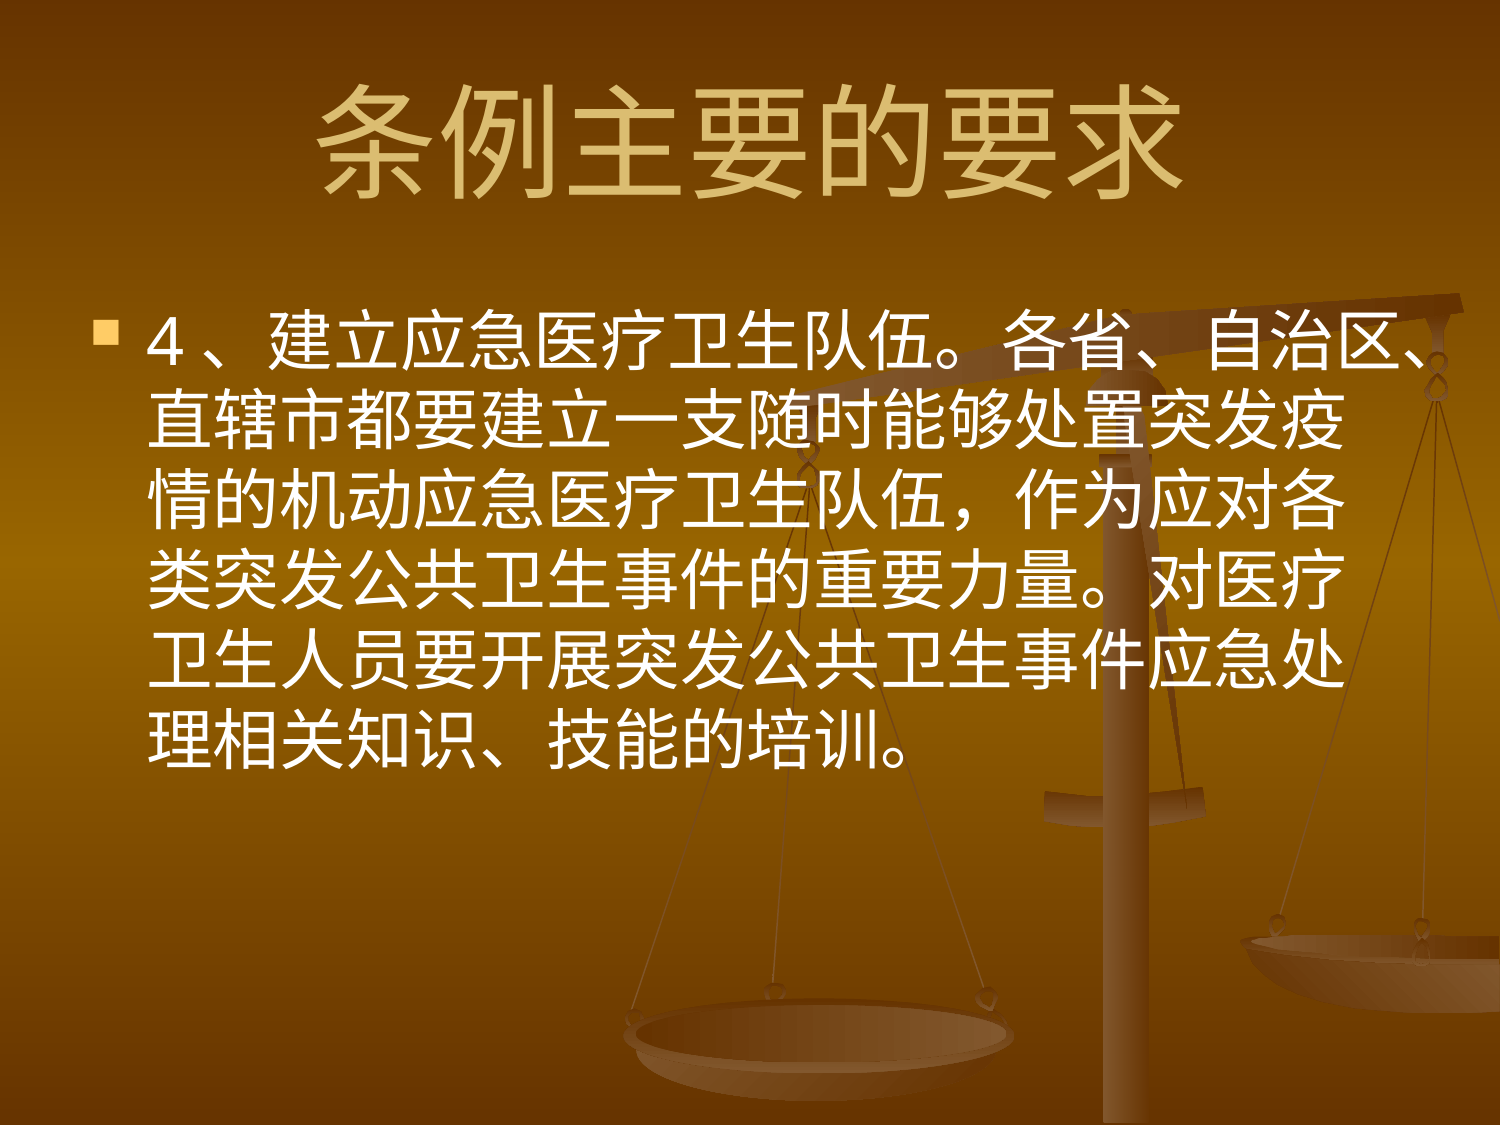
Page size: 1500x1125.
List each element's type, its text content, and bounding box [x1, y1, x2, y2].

title 条例主要的要求 [74, 45, 1426, 234]
list 4、建立应急医疗卫生队伍。各省、自治区、直辖市都要建立一支随时能够处置突发疫情的机动应急医疗卫生队伍，作为应对各类突发公共卫生事件的重要力量。对医疗卫生人员要开展突发公共卫生事件应急处理相关知识、技能的培训。 [74, 290, 1426, 1006]
